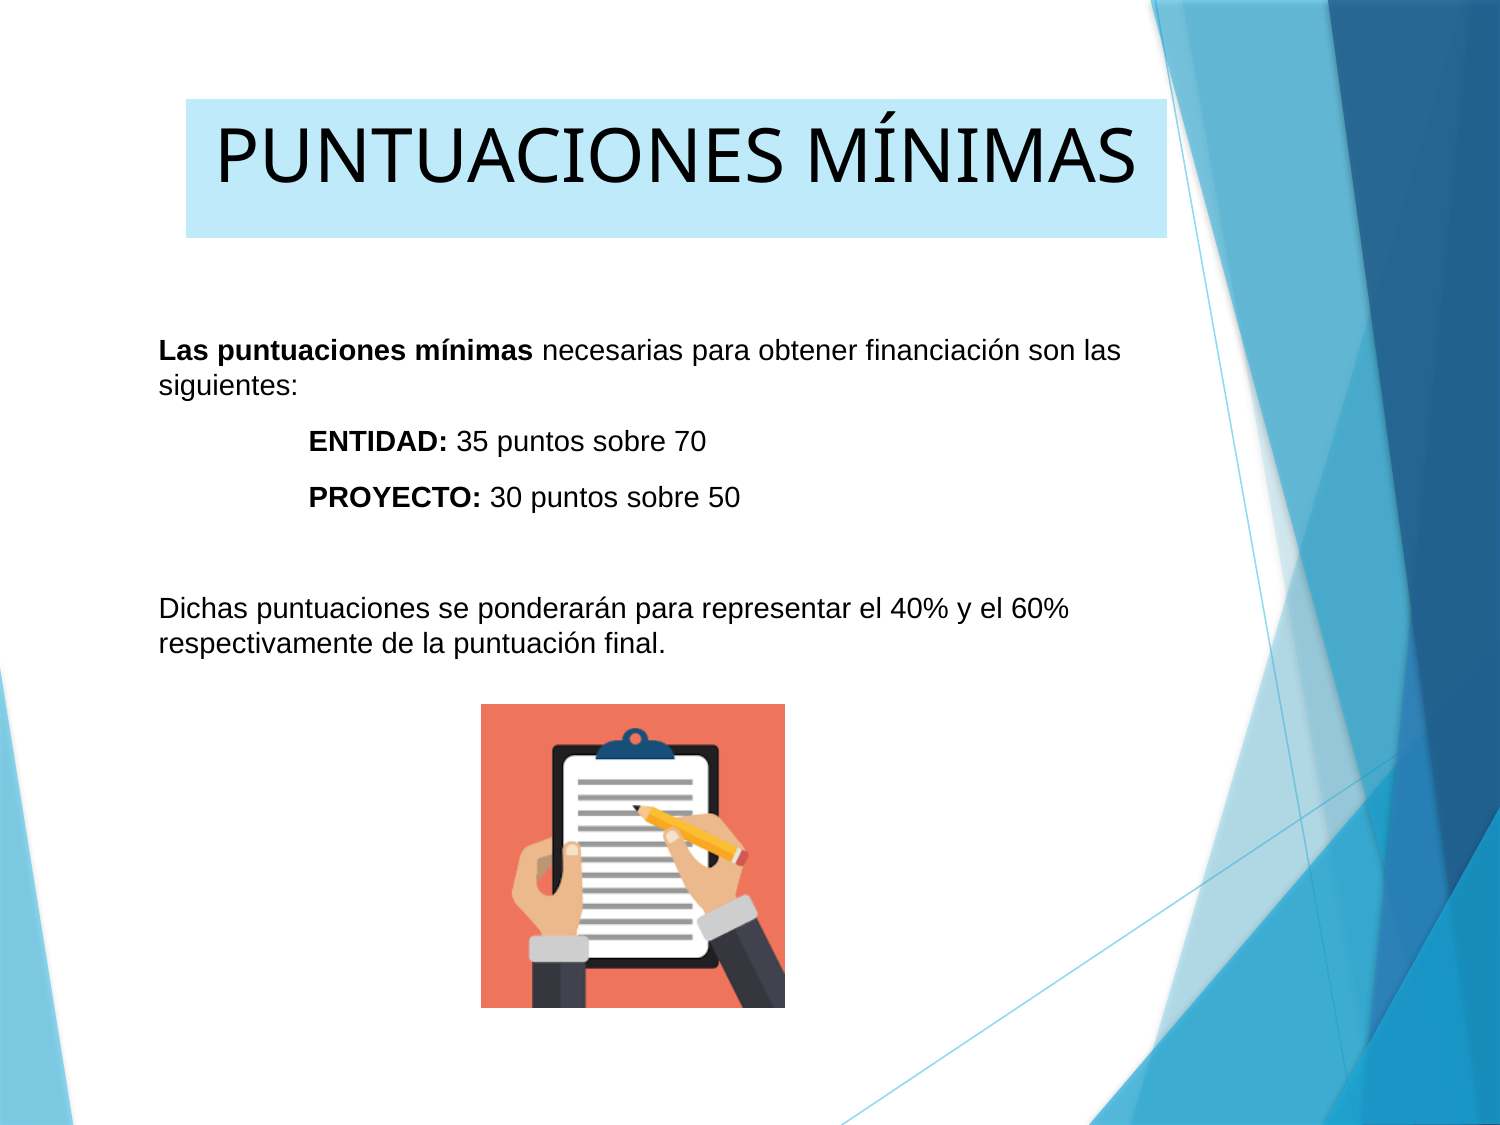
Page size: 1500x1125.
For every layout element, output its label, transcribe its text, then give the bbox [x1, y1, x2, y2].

picture [480, 703, 786, 1009]
list Las puntuaciones mínimas necesarias para obtener financiación son las siguientes: ENTIDAD: 35 puntos sobre 70 PROYECTO: 30 puntos sobre 50 Dichas puntuaciones se ponderarán para representar el 40% y el 60% respectivamente de la puntuación final. [143, 323, 1185, 961]
title PUNTUACIONES MÍNIMAS [186, 99, 1167, 238]
